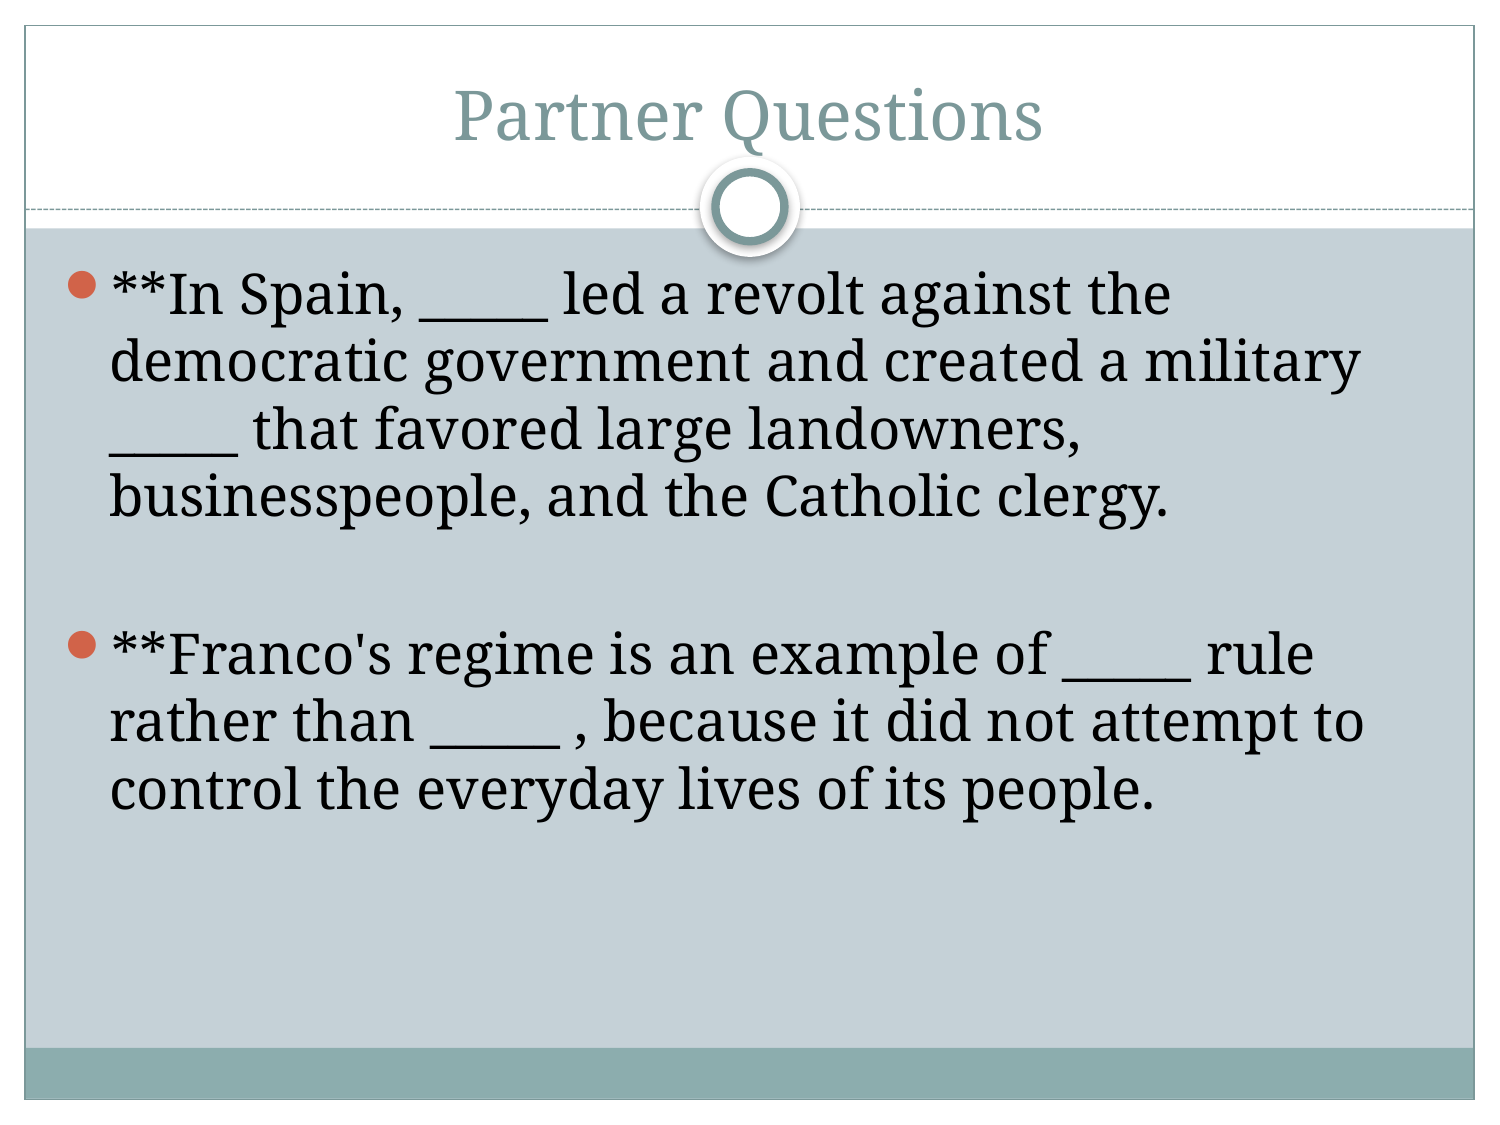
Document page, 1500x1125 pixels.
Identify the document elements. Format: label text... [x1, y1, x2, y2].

list **In Spain, _____ led a revolt against the democratic government and created a military _____ that favored large landowners, businesspeople, and the Catholic clergy. **Franco's regime is an example of _____ rule rather than _____ , because it did not attempt to control the everyday lives of its people. [49, 250, 1445, 1001]
title Partner Questions [49, 37, 1450, 162]
